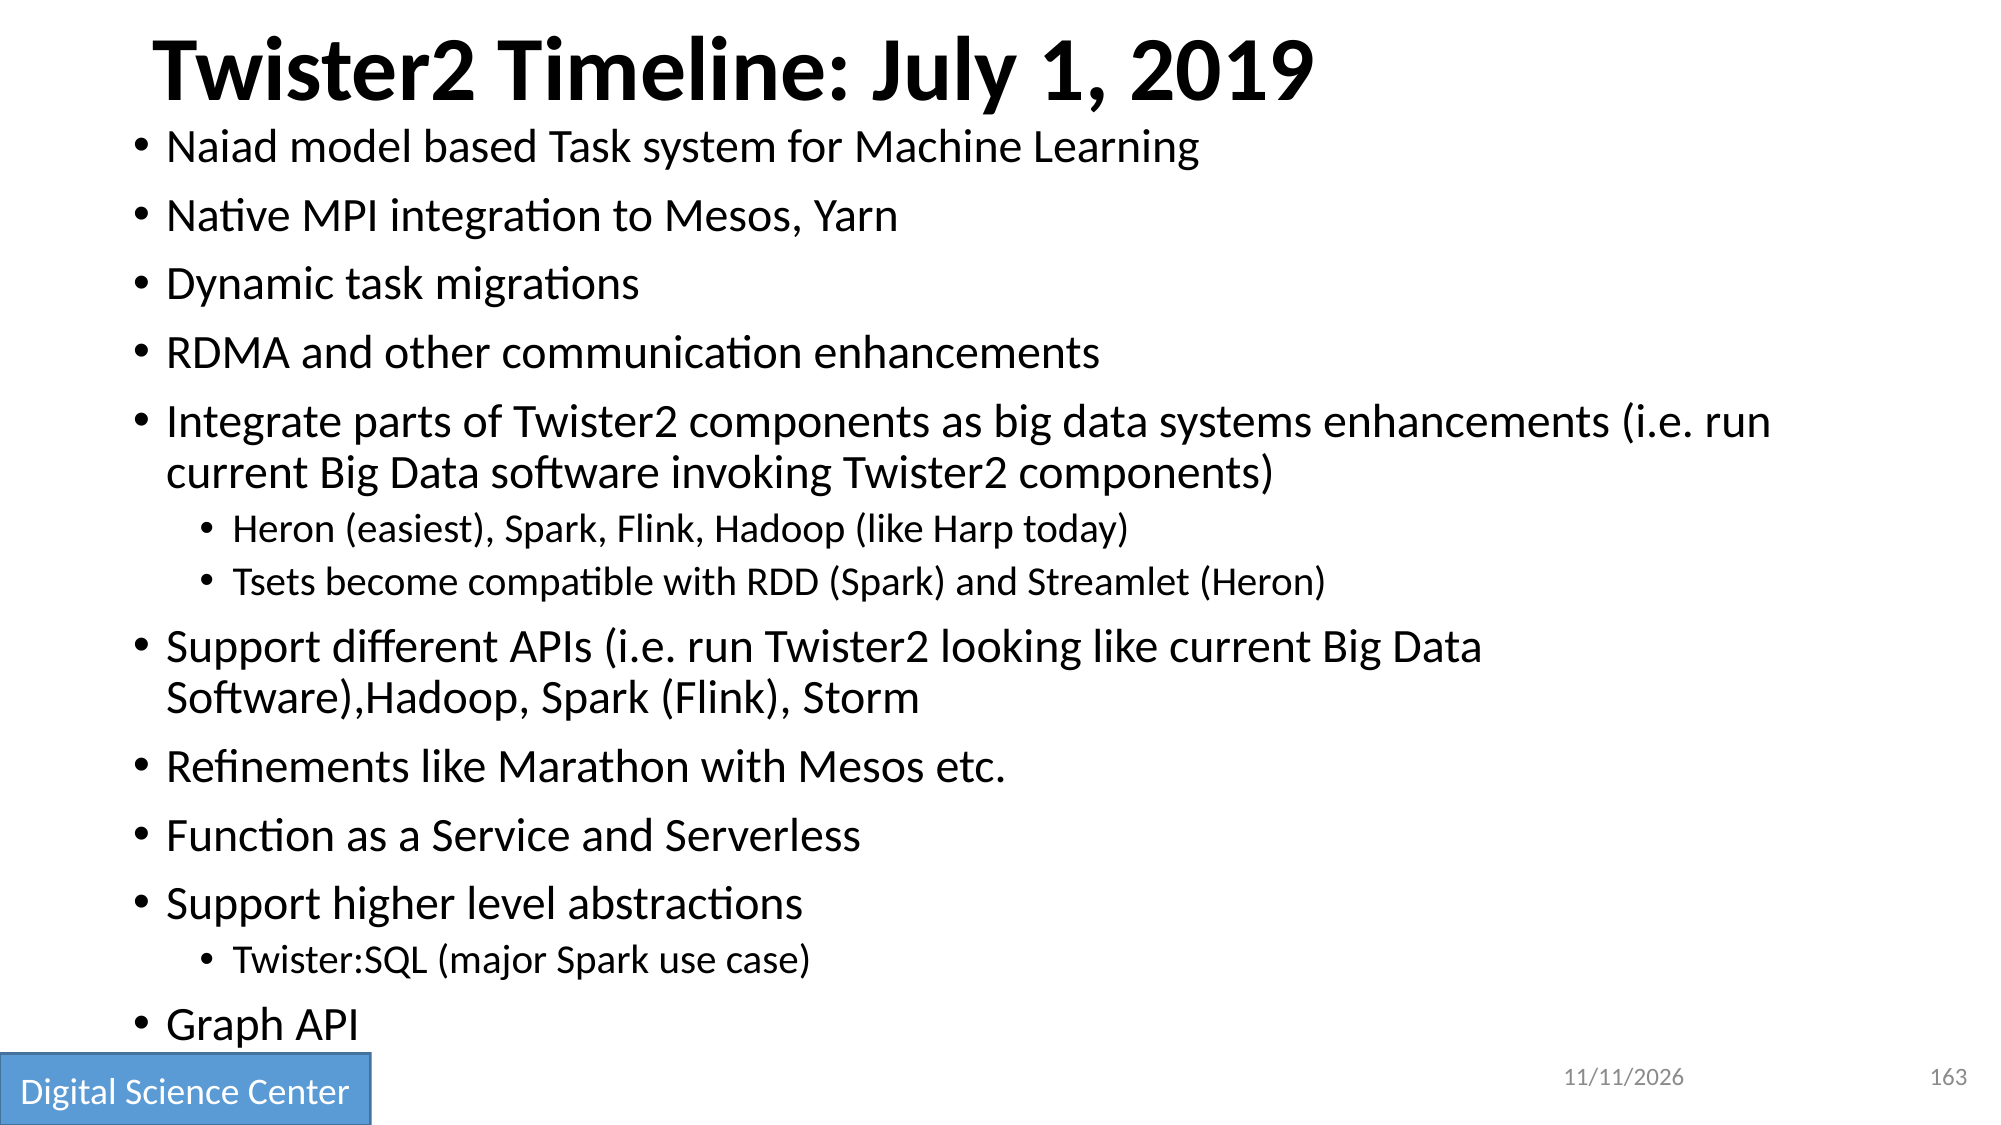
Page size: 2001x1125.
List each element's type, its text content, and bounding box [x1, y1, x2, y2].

title Twister2 Timeline: July 1, 2019 [137, 5, 1863, 136]
slide_number 163 [1803, 1045, 1983, 1105]
list Naiad model based Task system for Machine Learning Native MPI integration to Mesos, Yarn Dynamic task migrations RDMA and other communication enhancements Integrate parts of Twister2 components as big data systems enhancements (i.e. run current Big Data software invoking Twister2 components) Heron (easiest), Spark, Flink, Hadoop (like Harp today) Tsets become compatible with RDD (Spark) and Streamlet (Heron) Support different APIs (i.e. run Twister2 looking like current Big Data Software),Hadoop, Spark (Flink), Storm Refinements like Marathon with Mesos etc. Function as a Service and Serverless Support higher level abstractions Twister:SQL (major Spark use case) Graph API [118, 114, 1843, 1059]
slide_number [1548, 1045, 1761, 1105]
